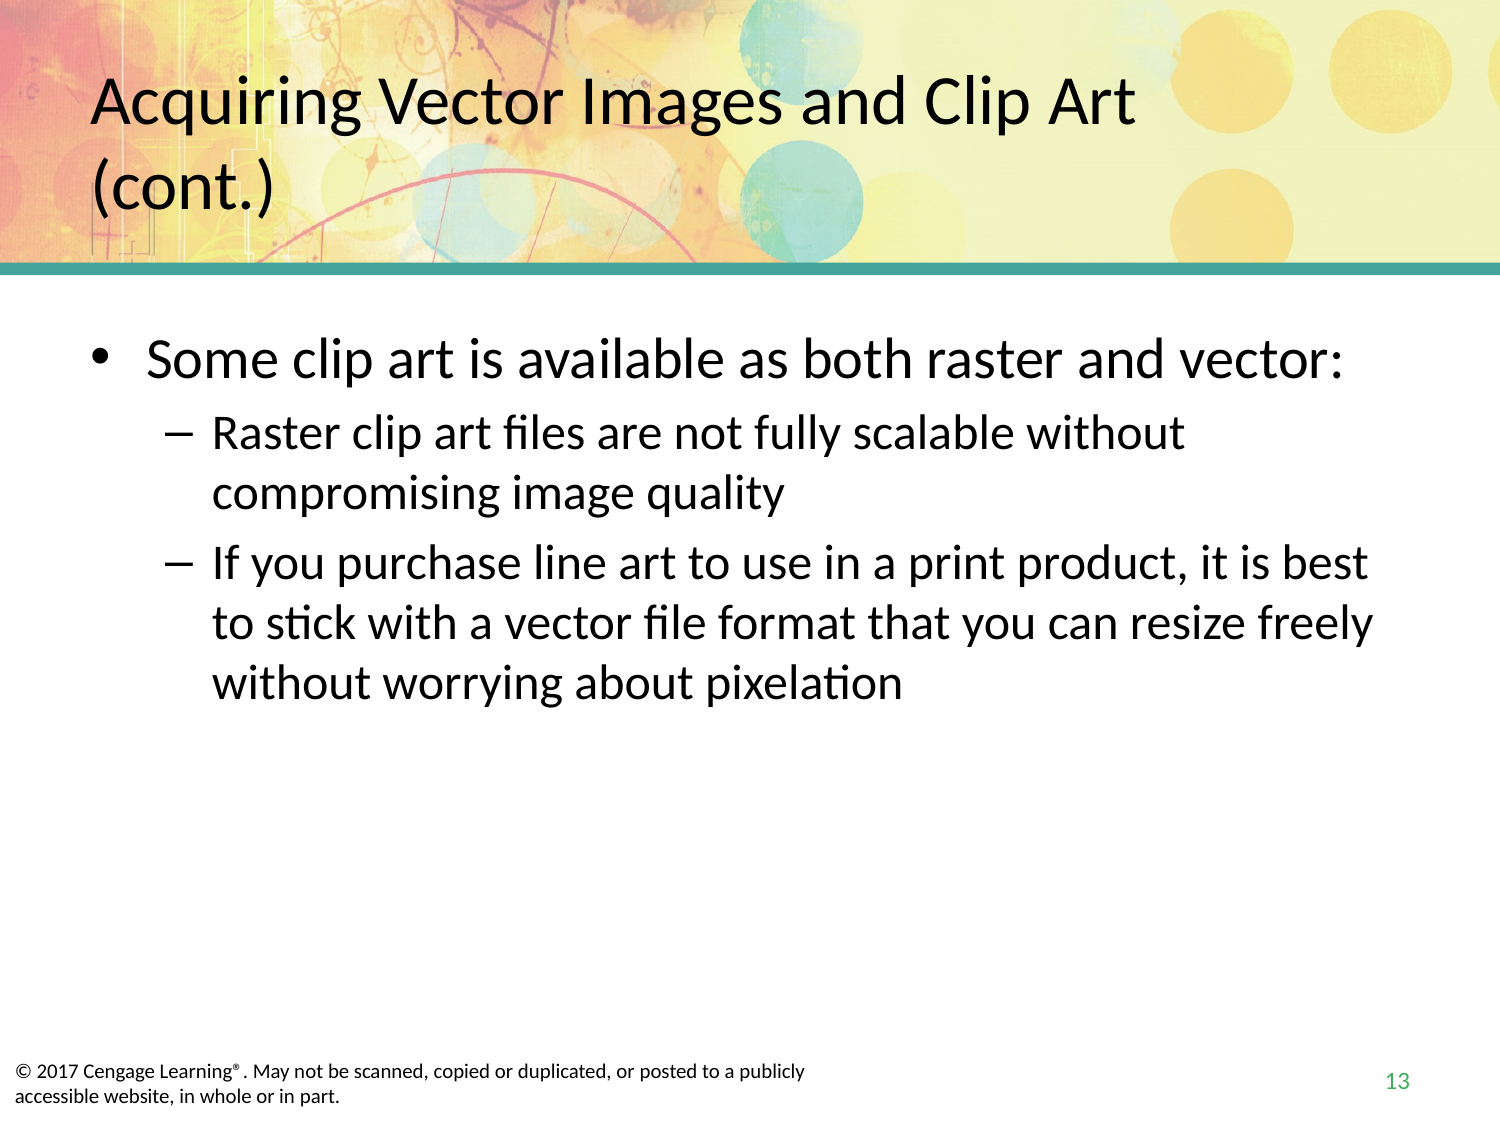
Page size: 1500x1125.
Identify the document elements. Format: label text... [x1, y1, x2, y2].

slide_number 13 [1074, 1050, 1425, 1110]
list Some clip art is available as both raster and vector: Raster clip art files are not fully scalable without compromising image quality If you purchase line art to use in a print product, it is best to stick with a vector file format that you can resize freely without worrying about pixelation [75, 312, 1425, 1050]
title Acquiring Vector Images and Clip Art (cont.) [75, 45, 1425, 233]
picture [0, 0, 1500, 262]
